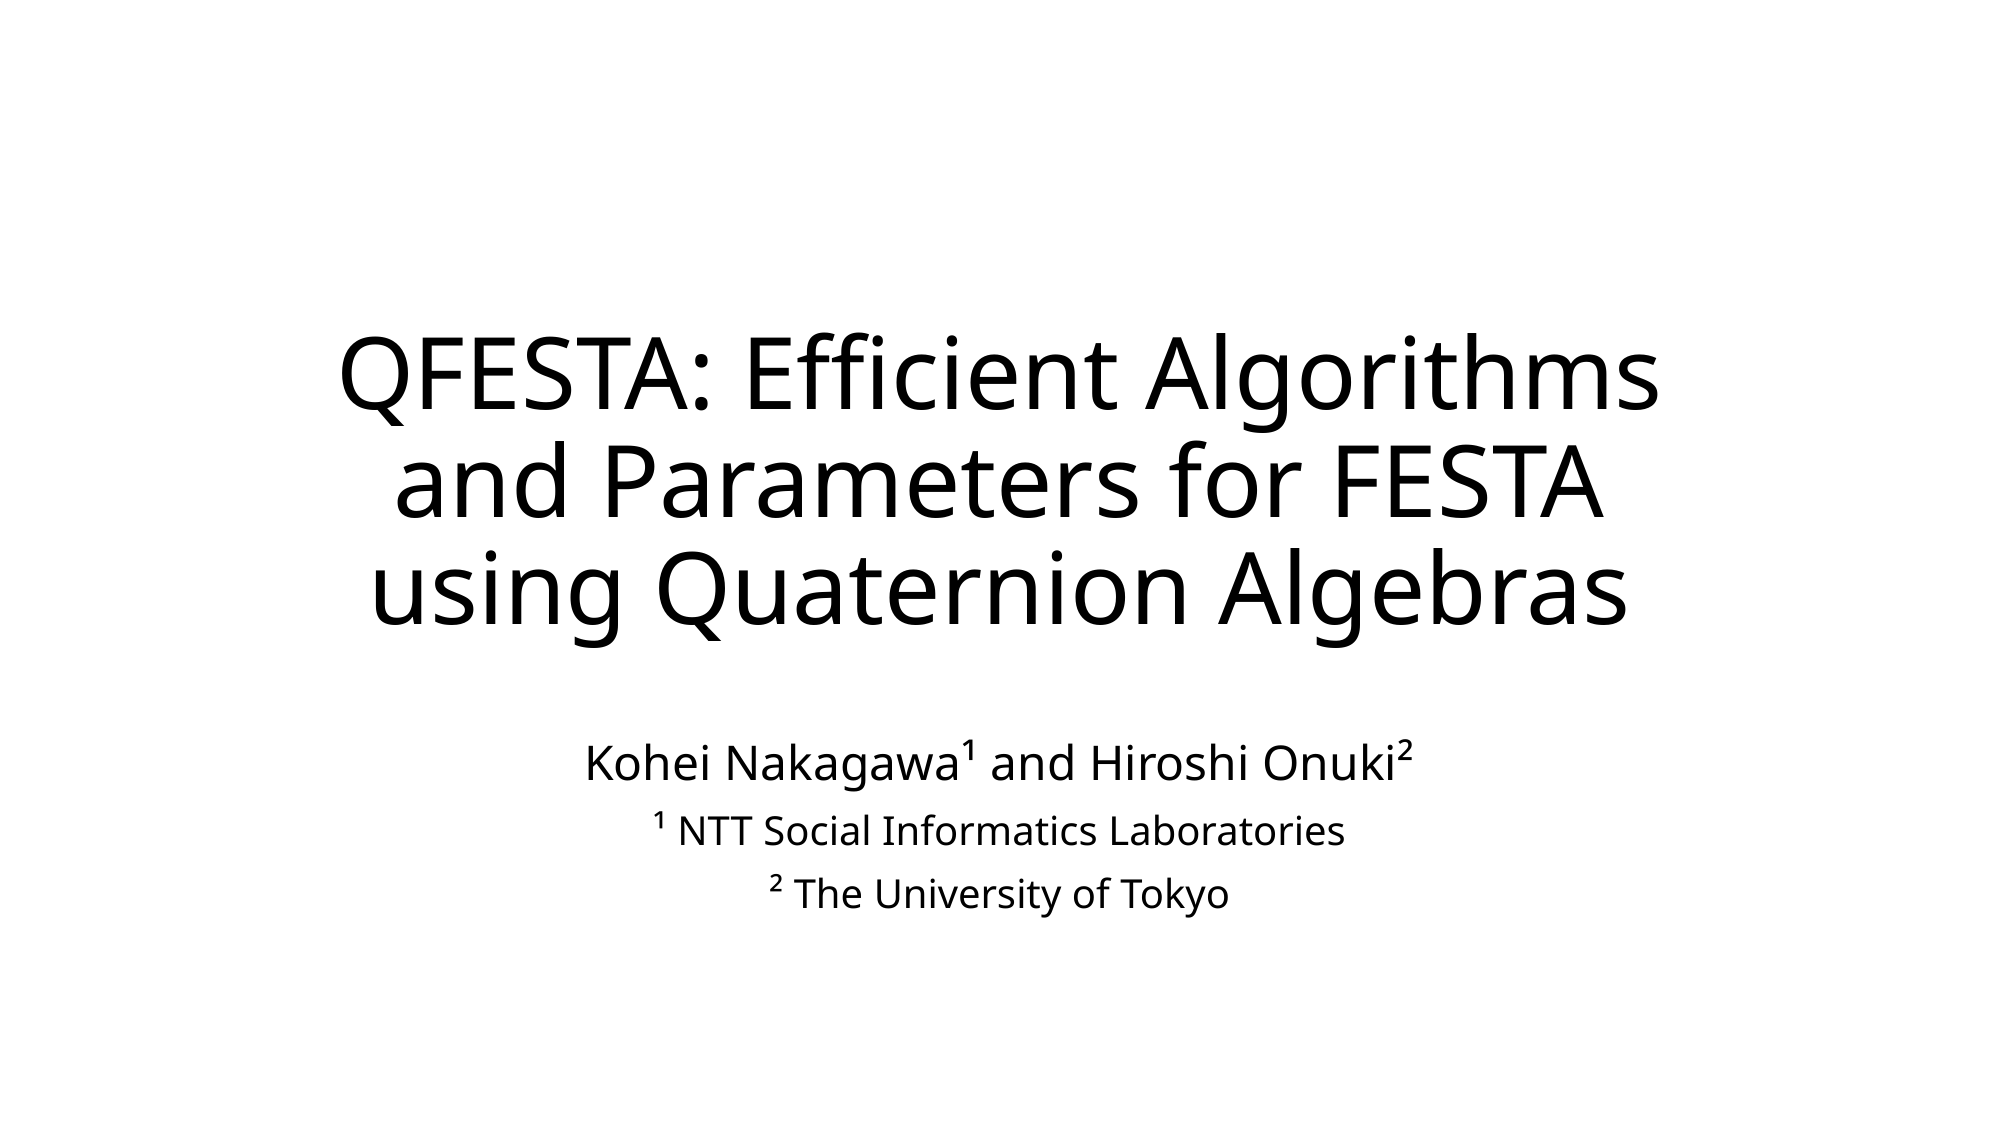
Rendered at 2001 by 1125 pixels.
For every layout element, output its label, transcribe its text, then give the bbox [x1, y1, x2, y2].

title QFESTA: Efficient Algorithms and Parameters for FESTA using Quaternion Algebras [249, 262, 1750, 654]
subtitle Kohei Nakagawa¹ and Hiroshi Onuki² ¹ NTT Social Informatics Laboratories ² The University of Tokyo [249, 654, 1750, 926]
